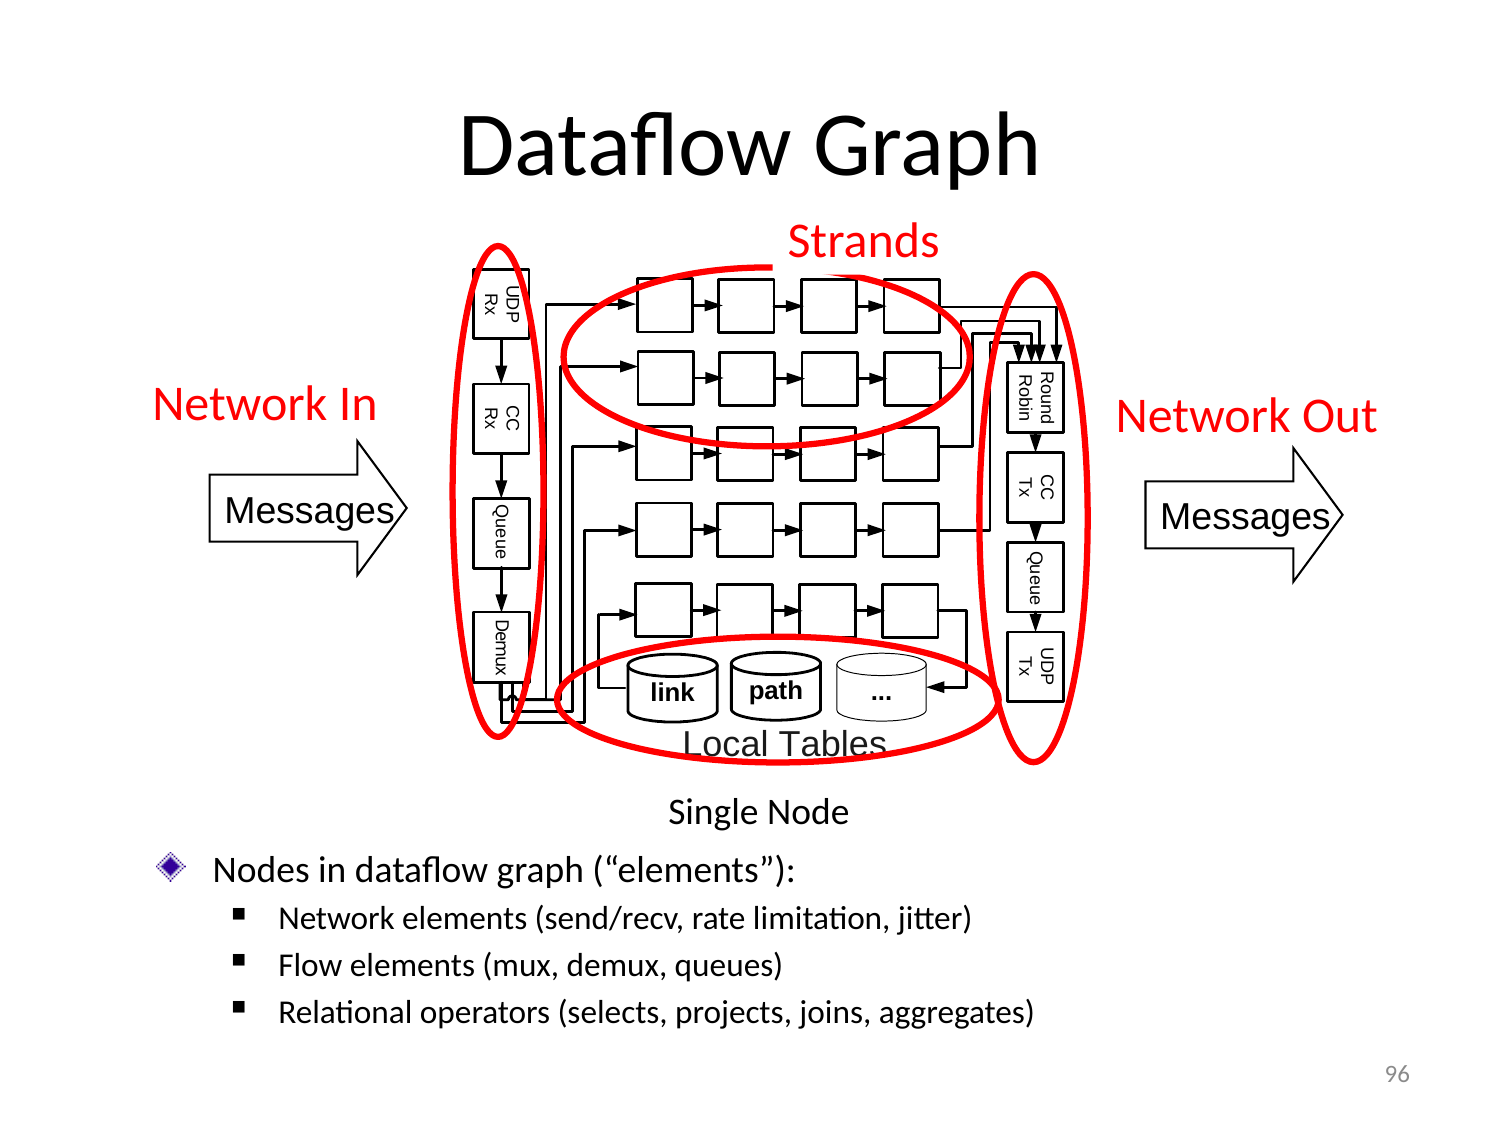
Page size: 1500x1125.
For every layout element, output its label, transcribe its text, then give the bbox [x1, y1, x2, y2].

text_box Messages [209, 441, 407, 576]
text_box [480, 246, 516, 264]
text_box Strands [772, 199, 1069, 268]
text_box Single Node [653, 779, 900, 840]
text_box Network In [137, 363, 441, 438]
text_box [452, 323, 465, 660]
text_box Messages [1145, 451, 1343, 582]
picture [156, 852, 186, 882]
text_box Network Out [1100, 375, 1425, 451]
text_box Nodes in dataflow graph (“elements”): Network elements (send/recv, rate limitation, jitter) Flow elements (mux, demux, queues) Relational operators (selects, projects, joins, aggregates) [141, 837, 1402, 1046]
slide_number 96 [1074, 1042, 1425, 1103]
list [470, 266, 1067, 769]
title Dataflow Graph [75, 45, 1425, 233]
text_box [1070, 337, 1088, 699]
